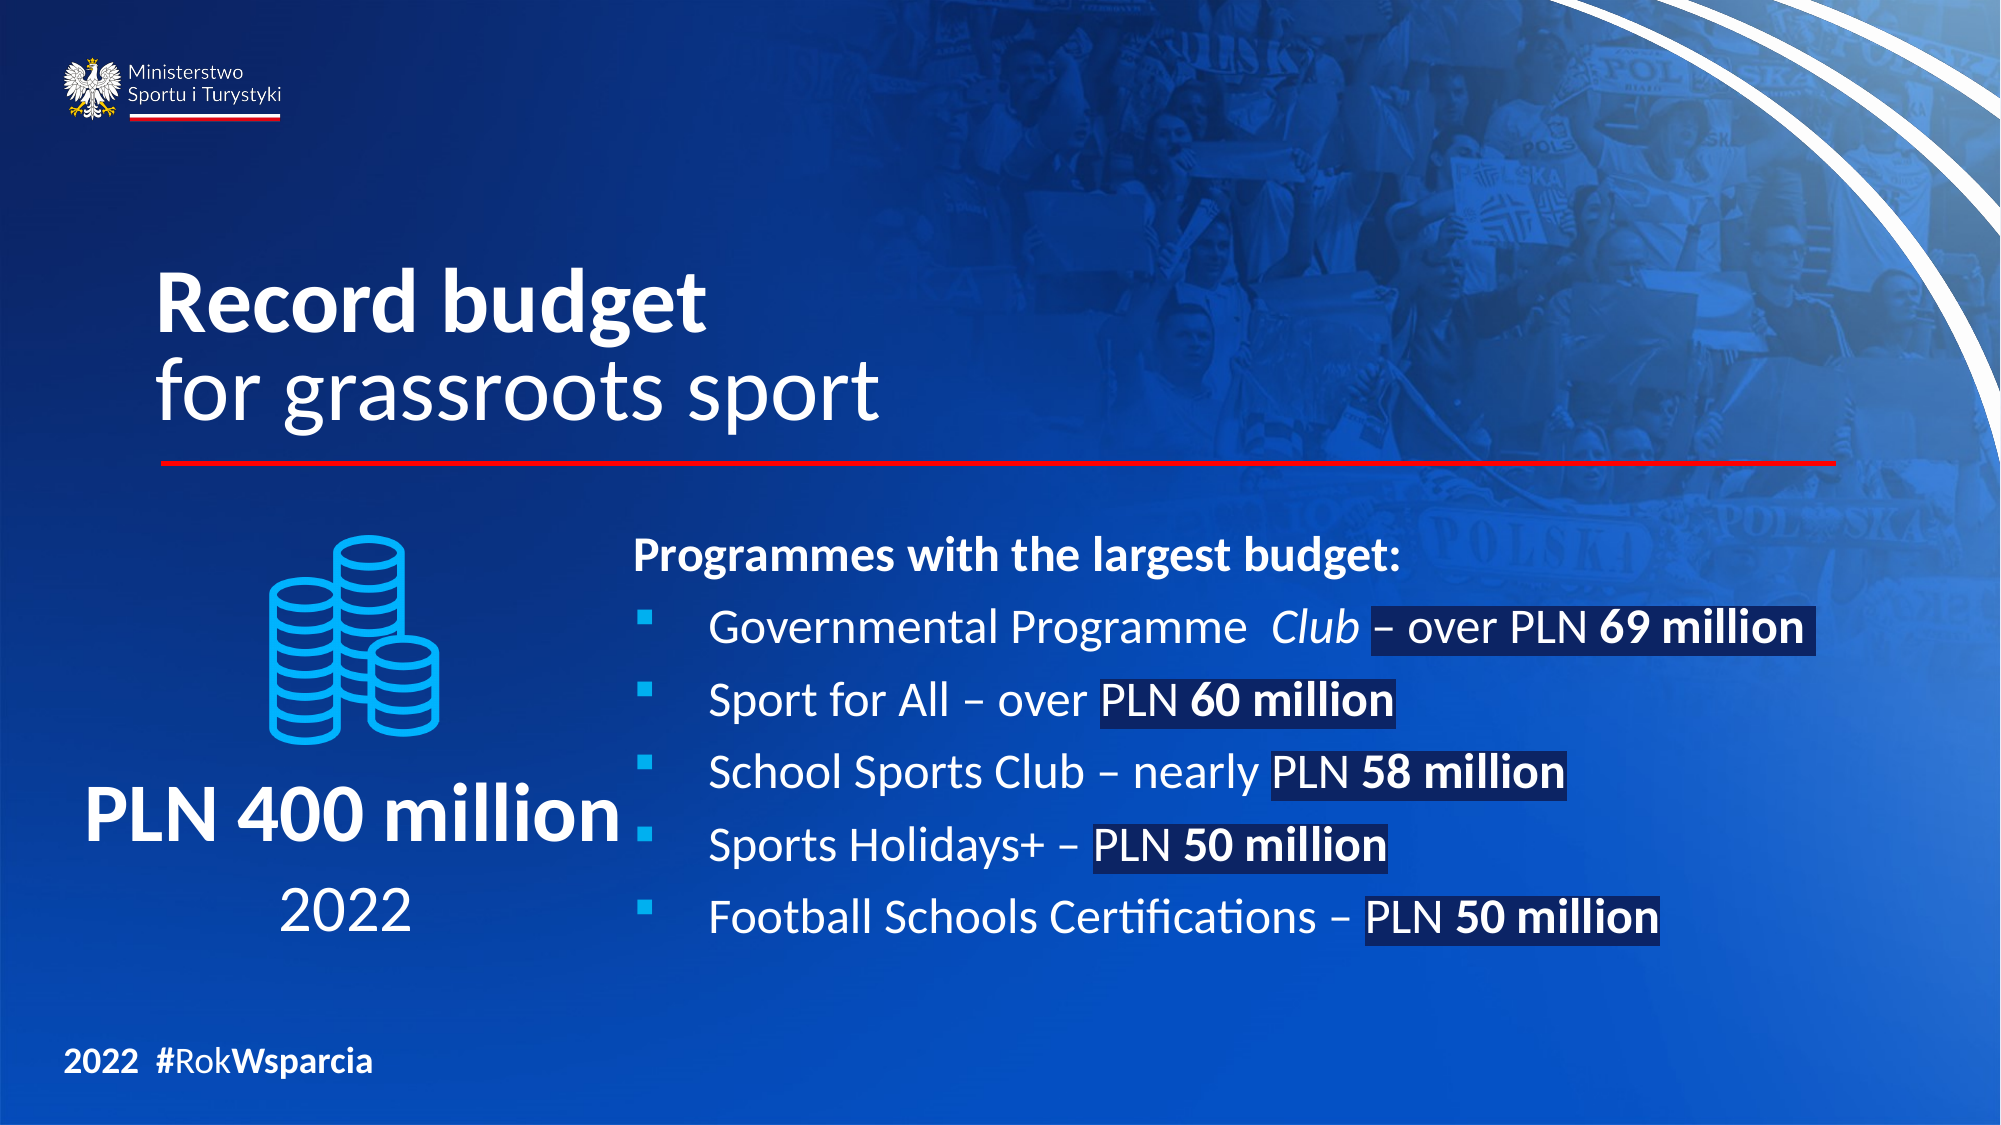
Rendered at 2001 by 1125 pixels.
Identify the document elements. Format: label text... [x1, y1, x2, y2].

picture [0, 0, 2001, 1125]
text_box 2022 [263, 857, 444, 953]
text_box PLN 400 million [69, 750, 618, 866]
text_box Programmes with the largest budget: Governmental Programme Club – over PLN 69 million Sport for All – over PLN 60 million School Sports Club – nearly PLN 58 million Sports Holidays+ – PLN 50 million Football Schools Certifications – PLN 50 million [618, 513, 1888, 951]
text_box [248, 535, 459, 746]
text_box 2022 #RokWsparcia [48, 1028, 737, 1100]
text_box Record budget for grassroots sport [141, 255, 1546, 387]
